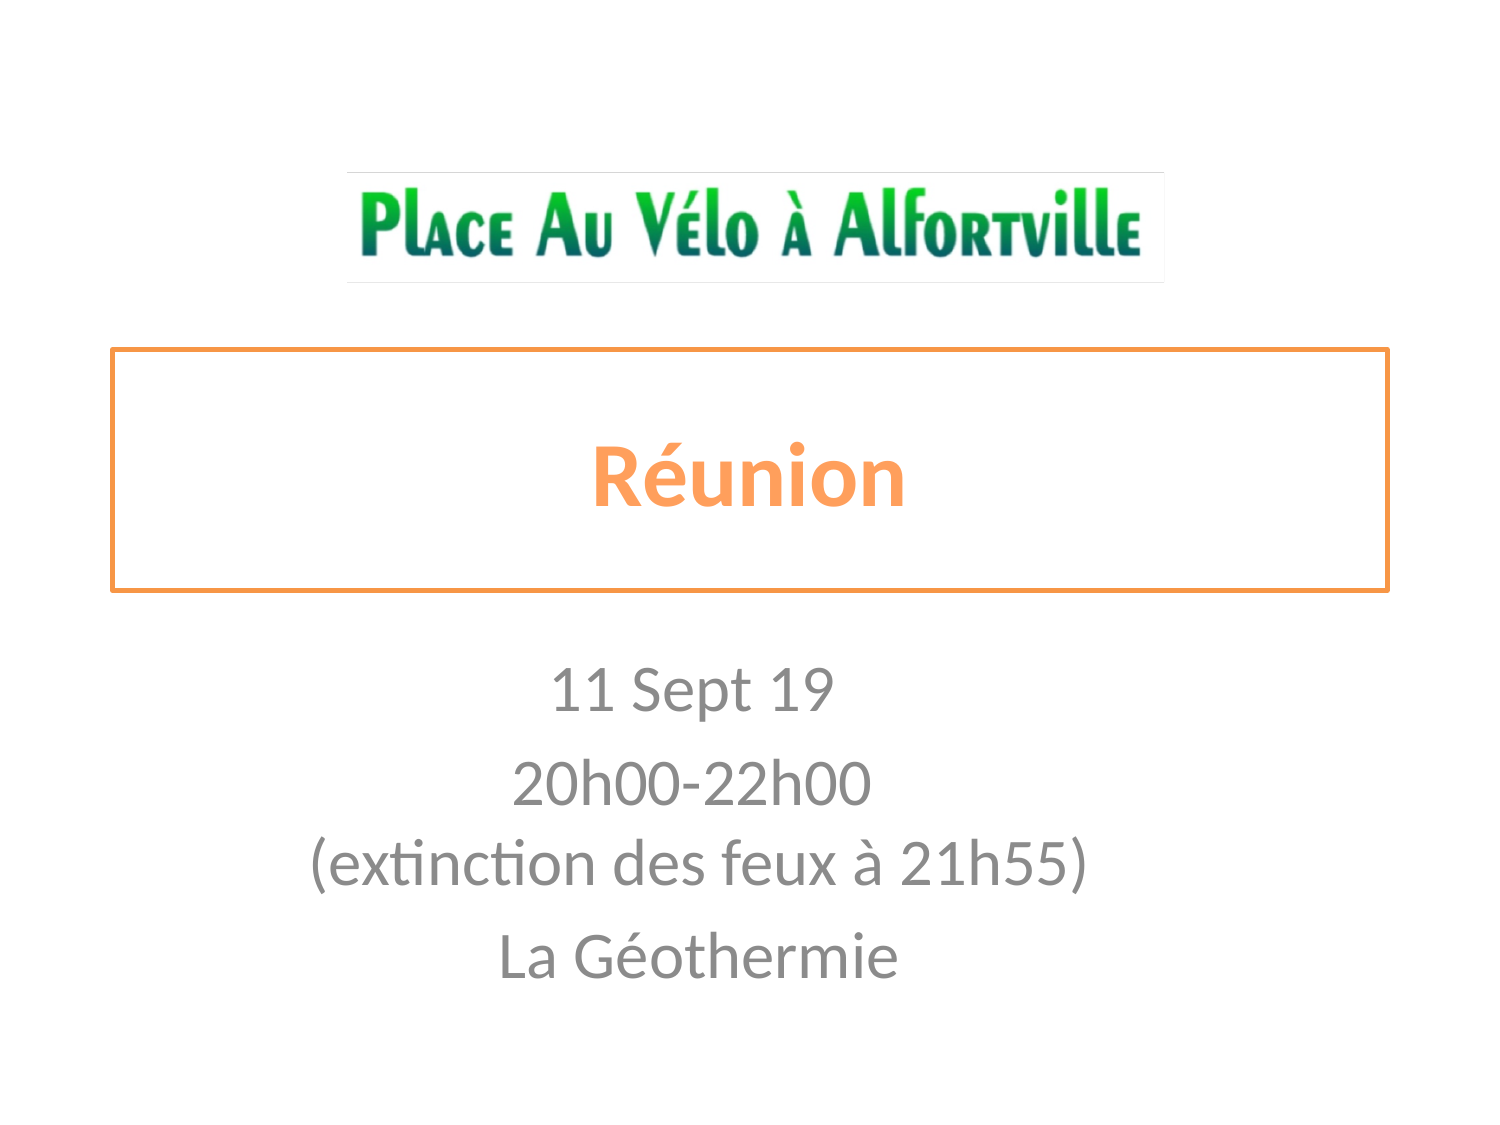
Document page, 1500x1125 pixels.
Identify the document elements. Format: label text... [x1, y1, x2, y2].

subtitle 11 Sept 19 20h00-22h00 (extinction des feux à 21h55) La Géothermie [76, 637, 1323, 1024]
title Réunion [110, 347, 1390, 593]
picture [346, 148, 1165, 309]
